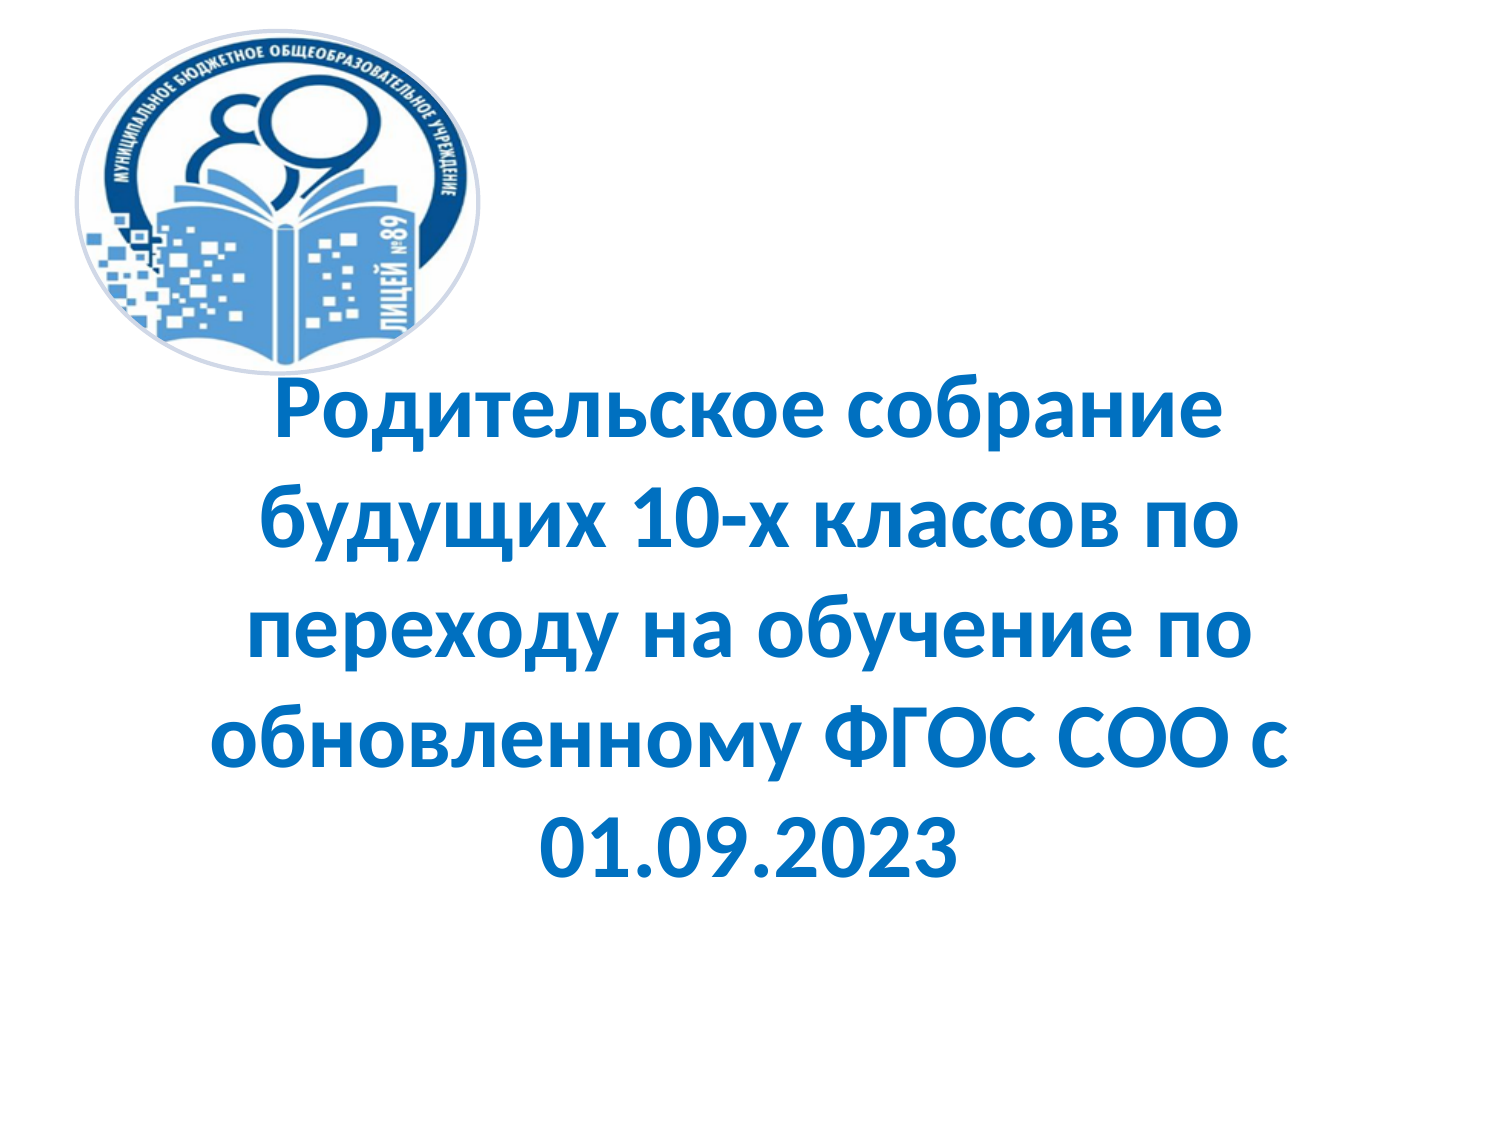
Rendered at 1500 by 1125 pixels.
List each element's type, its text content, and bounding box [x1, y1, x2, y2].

text_box [74, 28, 481, 376]
subtitle Родительское собрание будущих 10-х классов по переходу на обучение по обновленному ФГОС СОО с 01.09.2023 [112, 338, 1388, 925]
